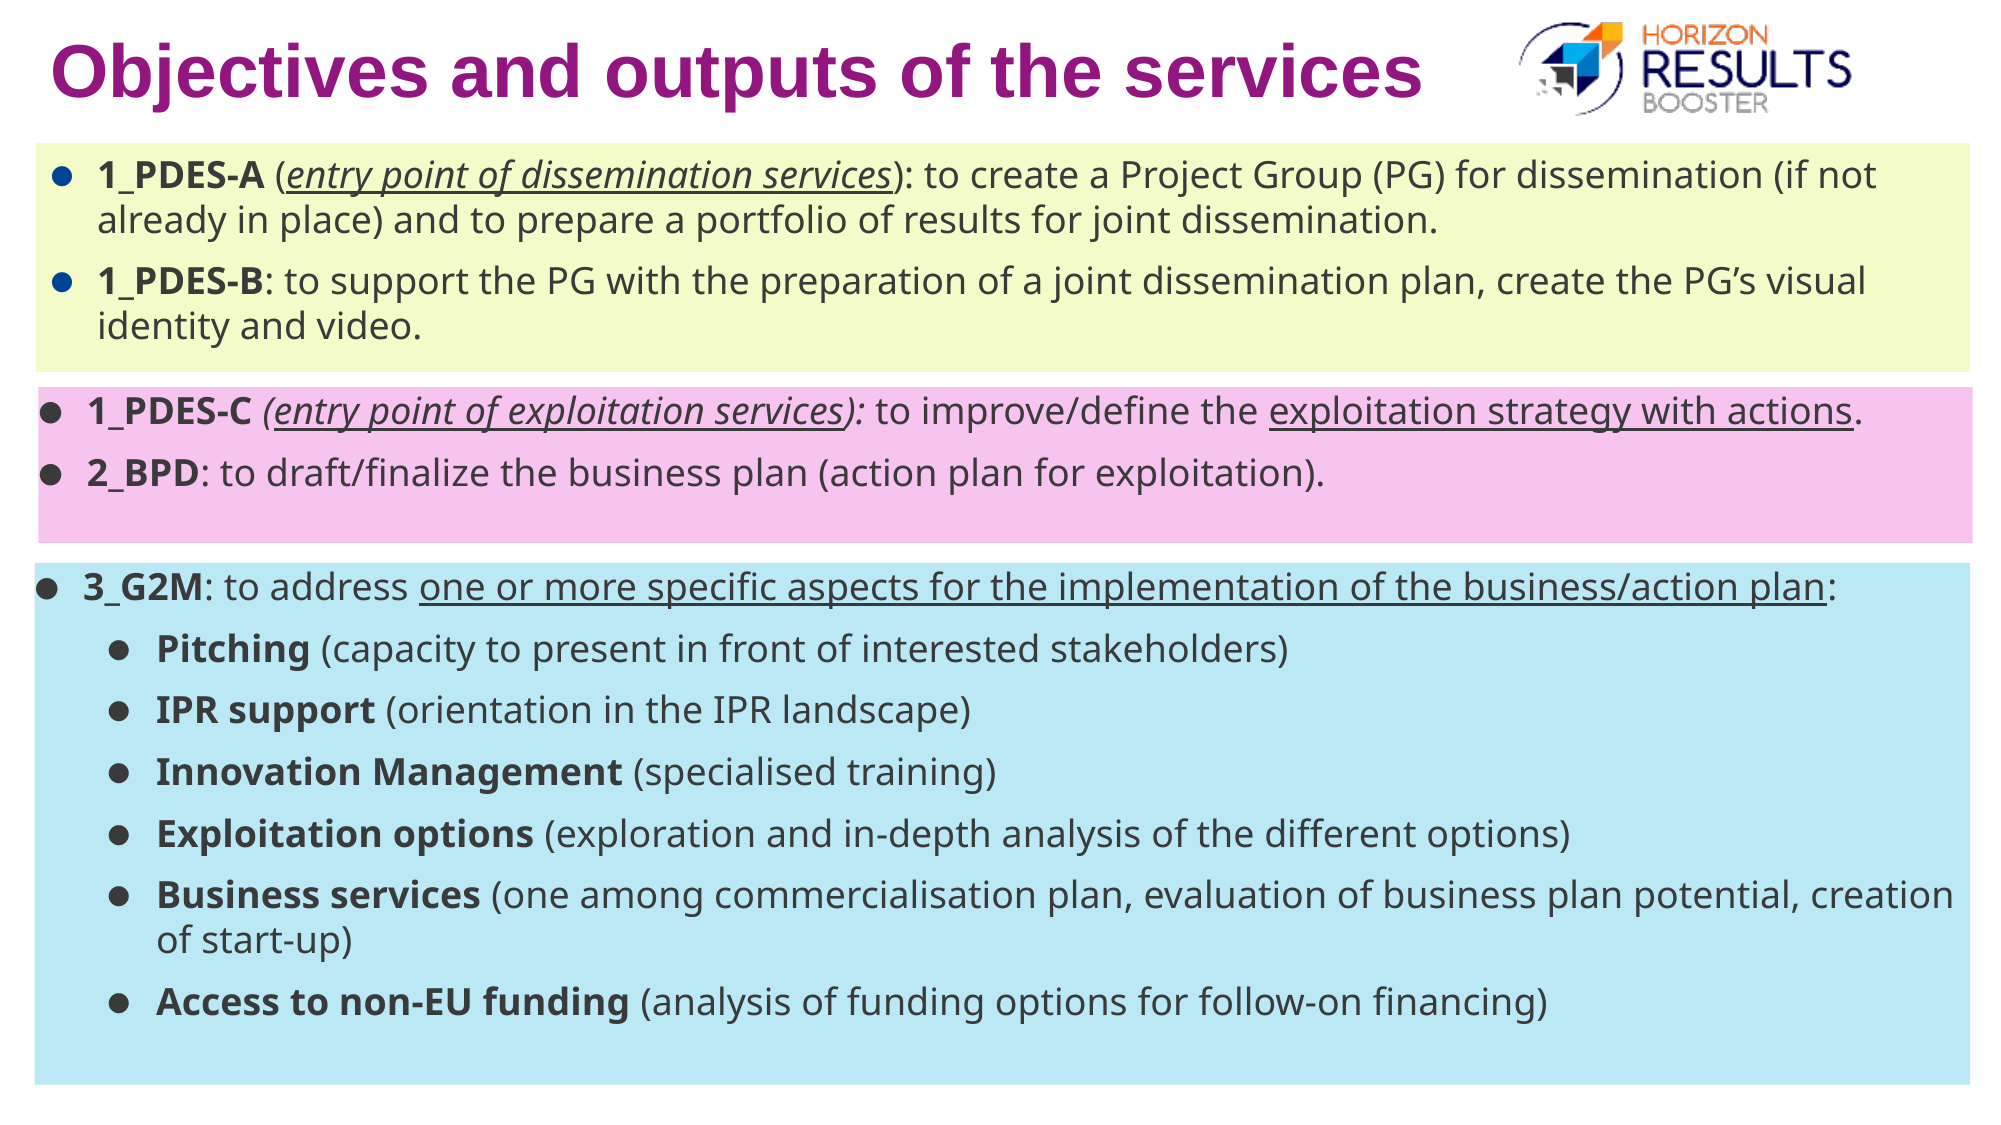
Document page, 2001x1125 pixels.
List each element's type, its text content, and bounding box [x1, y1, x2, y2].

picture [1499, 4, 1872, 135]
title Objectives and outputs of the services [35, 17, 1499, 114]
text_box 1_PDES-A (entry point of dissemination services): to create a Project Group (PG) for dissemination (if not already in place) and to prepare a portfolio of results for joint dissemination. 1_PDES-B: to support the PG with the preparation of a joint dissemination plan, create the PG’s visual identity and video. [35, 143, 1971, 372]
text_box 3_G2M: to address one or more specific aspects for the implementation of the business/action plan: Pitching (capacity to present in front of interested stakeholders) IPR support (orientation in the IPR landscape) Innovation Management (specialised training) Exploitation options (exploration and in-depth analysis of the different options) Business services (one among commercialisation plan, evaluation of business plan potential, creation of start-up) Access to non-EU funding (analysis of funding options for follow-on financing) [34, 562, 1971, 1085]
text_box 1_PDES-C (entry point of exploitation services): to improve/define the exploitation strategy with actions. 2_BPD: to draft/finalize the business plan (action plan for exploitation). [38, 387, 1973, 543]
